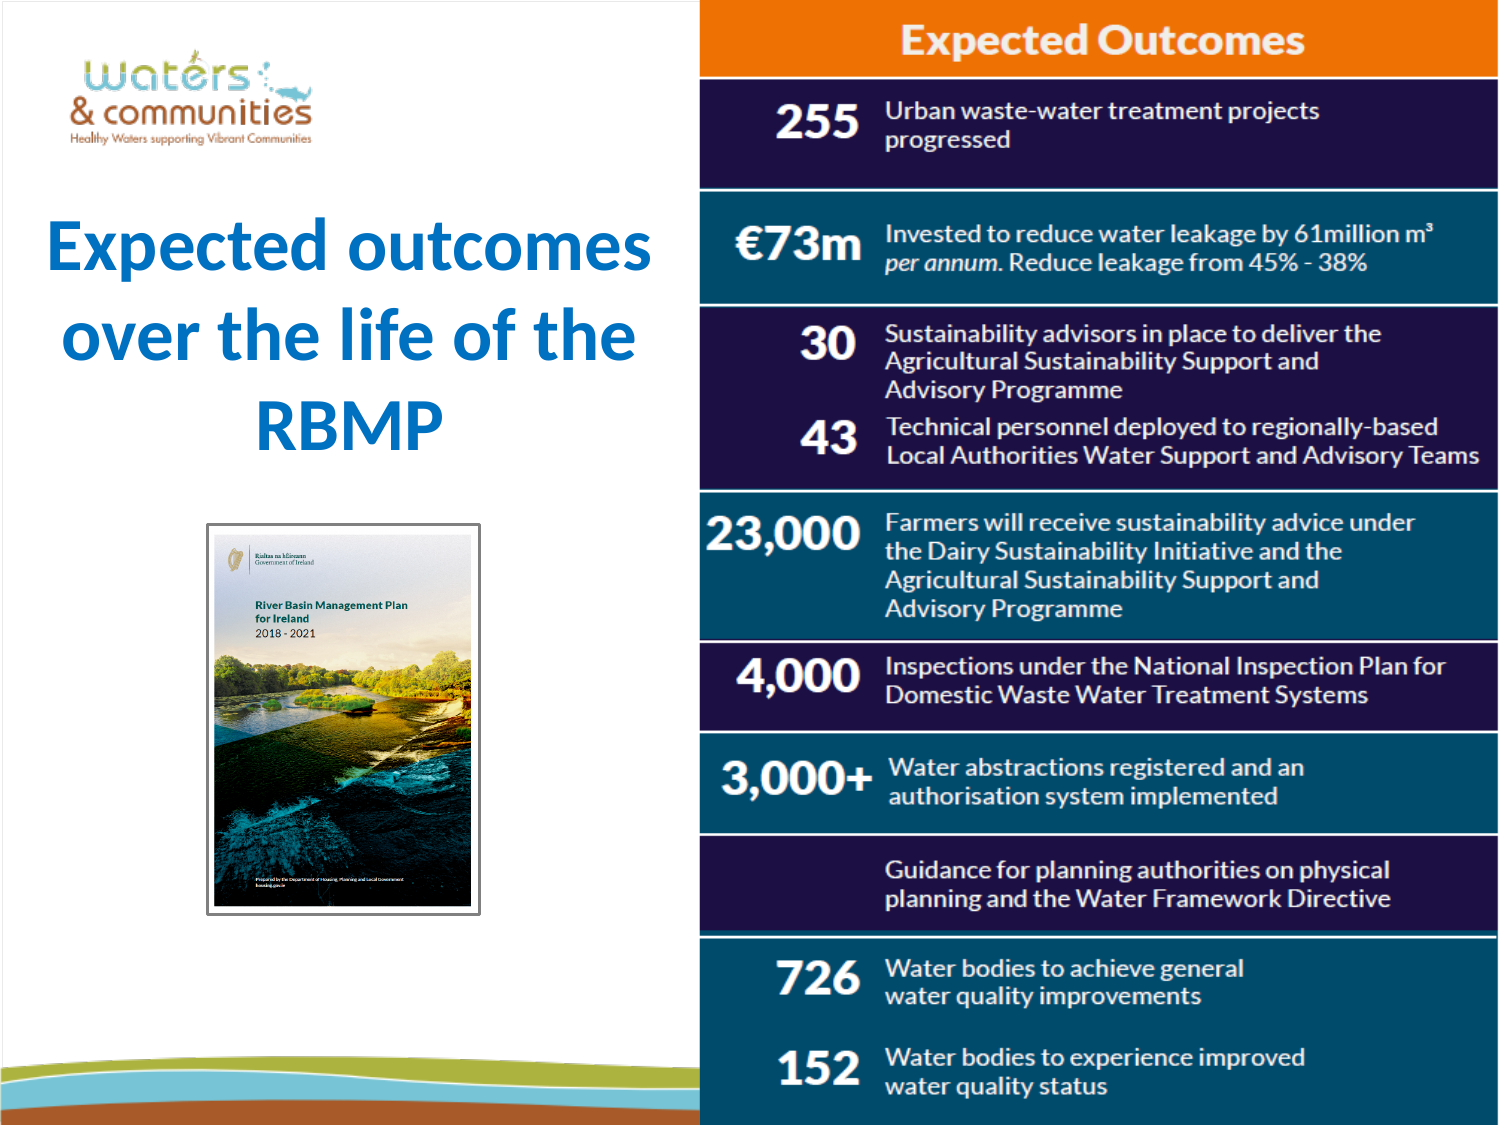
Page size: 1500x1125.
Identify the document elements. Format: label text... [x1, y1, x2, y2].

picture [794, 226, 861, 260]
picture [1259, 542, 1299, 559]
picture [962, 1048, 1035, 1065]
picture [1278, 254, 1298, 271]
picture [804, 961, 831, 994]
picture [1099, 226, 1141, 242]
picture [1040, 1078, 1107, 1094]
picture [1278, 571, 1319, 588]
picture [1190, 230, 1202, 242]
picture [776, 961, 803, 994]
picture [1319, 254, 1368, 271]
picture [1135, 548, 1147, 563]
picture [761, 761, 873, 795]
picture [1171, 225, 1189, 242]
picture [885, 959, 910, 976]
title Expected outcomes over the life of the RBMP [0, 188, 694, 313]
picture [919, 1078, 927, 1094]
picture [1183, 571, 1208, 588]
picture [1177, 519, 1208, 530]
picture [1023, 760, 1104, 775]
picture [1110, 764, 1117, 775]
picture [885, 992, 904, 1004]
picture [1155, 572, 1177, 592]
picture [1013, 1078, 1021, 1094]
picture [900, 519, 979, 530]
picture [1046, 793, 1080, 808]
picture [1080, 519, 1110, 530]
picture [1205, 225, 1256, 246]
picture [1232, 758, 1271, 775]
picture [991, 576, 999, 588]
picture [735, 516, 761, 550]
picture [1017, 605, 1055, 621]
picture [1406, 230, 1426, 242]
picture [779, 1051, 830, 1085]
picture [1010, 254, 1025, 271]
picture [1135, 1054, 1193, 1065]
picture [1042, 961, 1064, 976]
picture [1426, 223, 1433, 231]
picture [1040, 992, 1065, 1004]
picture [1083, 788, 1124, 804]
picture [1055, 605, 1122, 617]
picture [1211, 572, 1272, 592]
picture [928, 992, 950, 1004]
picture [832, 961, 860, 994]
picture [1016, 230, 1026, 242]
picture [1070, 1054, 1131, 1069]
picture [1092, 988, 1201, 1004]
picture [956, 992, 983, 1008]
picture [884, 259, 919, 275]
picture [1025, 254, 1079, 271]
picture [965, 788, 1039, 804]
picture [956, 1083, 983, 1098]
picture [987, 226, 1010, 242]
picture [885, 600, 986, 621]
picture [1080, 230, 1093, 242]
picture [885, 571, 925, 592]
picture [1117, 515, 1174, 530]
picture [1350, 513, 1415, 530]
picture [832, 1051, 860, 1085]
picture [928, 760, 957, 775]
picture [1272, 513, 1344, 530]
picture [962, 959, 1035, 976]
picture [1306, 542, 1342, 559]
picture [1251, 1048, 1305, 1065]
picture [1265, 254, 1277, 271]
picture [996, 542, 1110, 559]
picture [208, 525, 478, 913]
picture [925, 1050, 954, 1065]
picture [886, 542, 922, 559]
picture [749, 787, 760, 801]
picture [886, 513, 898, 530]
picture [905, 992, 916, 1004]
picture [1065, 571, 1153, 588]
picture [1162, 548, 1180, 559]
picture [975, 576, 988, 588]
picture [1130, 793, 1156, 804]
picture [1211, 513, 1229, 530]
picture [706, 516, 733, 550]
picture [1021, 1083, 1033, 1098]
picture [905, 1083, 916, 1094]
picture [885, 1083, 904, 1094]
picture [1040, 519, 1077, 530]
picture [889, 787, 961, 804]
picture [699, 0, 1500, 1125]
picture [1071, 959, 1155, 976]
picture [928, 542, 974, 559]
picture [1026, 225, 1080, 242]
picture [1294, 225, 1308, 242]
picture [1207, 1054, 1249, 1069]
picture [1251, 787, 1277, 804]
picture [1154, 542, 1159, 559]
picture [889, 758, 915, 775]
picture [1226, 959, 1243, 976]
picture [965, 758, 1021, 775]
picture [1053, 576, 1062, 588]
picture [928, 1083, 948, 1094]
picture [984, 513, 1016, 530]
picture [887, 225, 954, 242]
picture [722, 761, 748, 795]
picture [1190, 254, 1208, 271]
picture [1141, 230, 1165, 242]
picture [1029, 519, 1039, 530]
picture [1119, 254, 1156, 271]
picture [736, 226, 791, 260]
picture [1159, 787, 1250, 808]
picture [1161, 965, 1223, 981]
picture [1249, 254, 1261, 271]
picture [1157, 259, 1183, 275]
picture [764, 542, 775, 556]
picture [1025, 571, 1050, 588]
picture [999, 571, 1018, 588]
picture [1183, 544, 1253, 559]
picture [910, 1054, 922, 1065]
picture [1366, 230, 1399, 242]
picture [1208, 259, 1243, 271]
picture [1199, 1054, 1204, 1065]
picture [986, 987, 1034, 1008]
picture [1189, 764, 1195, 775]
picture [910, 965, 922, 976]
picture [774, 516, 860, 550]
picture [919, 988, 927, 1004]
picture [986, 1077, 1010, 1094]
picture [926, 571, 964, 588]
picture [1312, 225, 1363, 242]
picture [1197, 758, 1225, 775]
picture [914, 764, 925, 775]
picture [885, 1048, 911, 1065]
picture [1263, 225, 1289, 246]
picture [1113, 542, 1134, 559]
picture [977, 548, 989, 563]
picture [967, 572, 974, 588]
picture [1238, 515, 1266, 535]
picture [1080, 259, 1092, 271]
picture [992, 600, 1016, 617]
picture [925, 961, 954, 976]
picture [1042, 1050, 1064, 1065]
picture [955, 225, 980, 242]
picture [1278, 764, 1304, 775]
picture [1068, 992, 1091, 1008]
picture [925, 259, 1003, 271]
picture [1099, 254, 1118, 271]
picture [1120, 760, 1186, 779]
